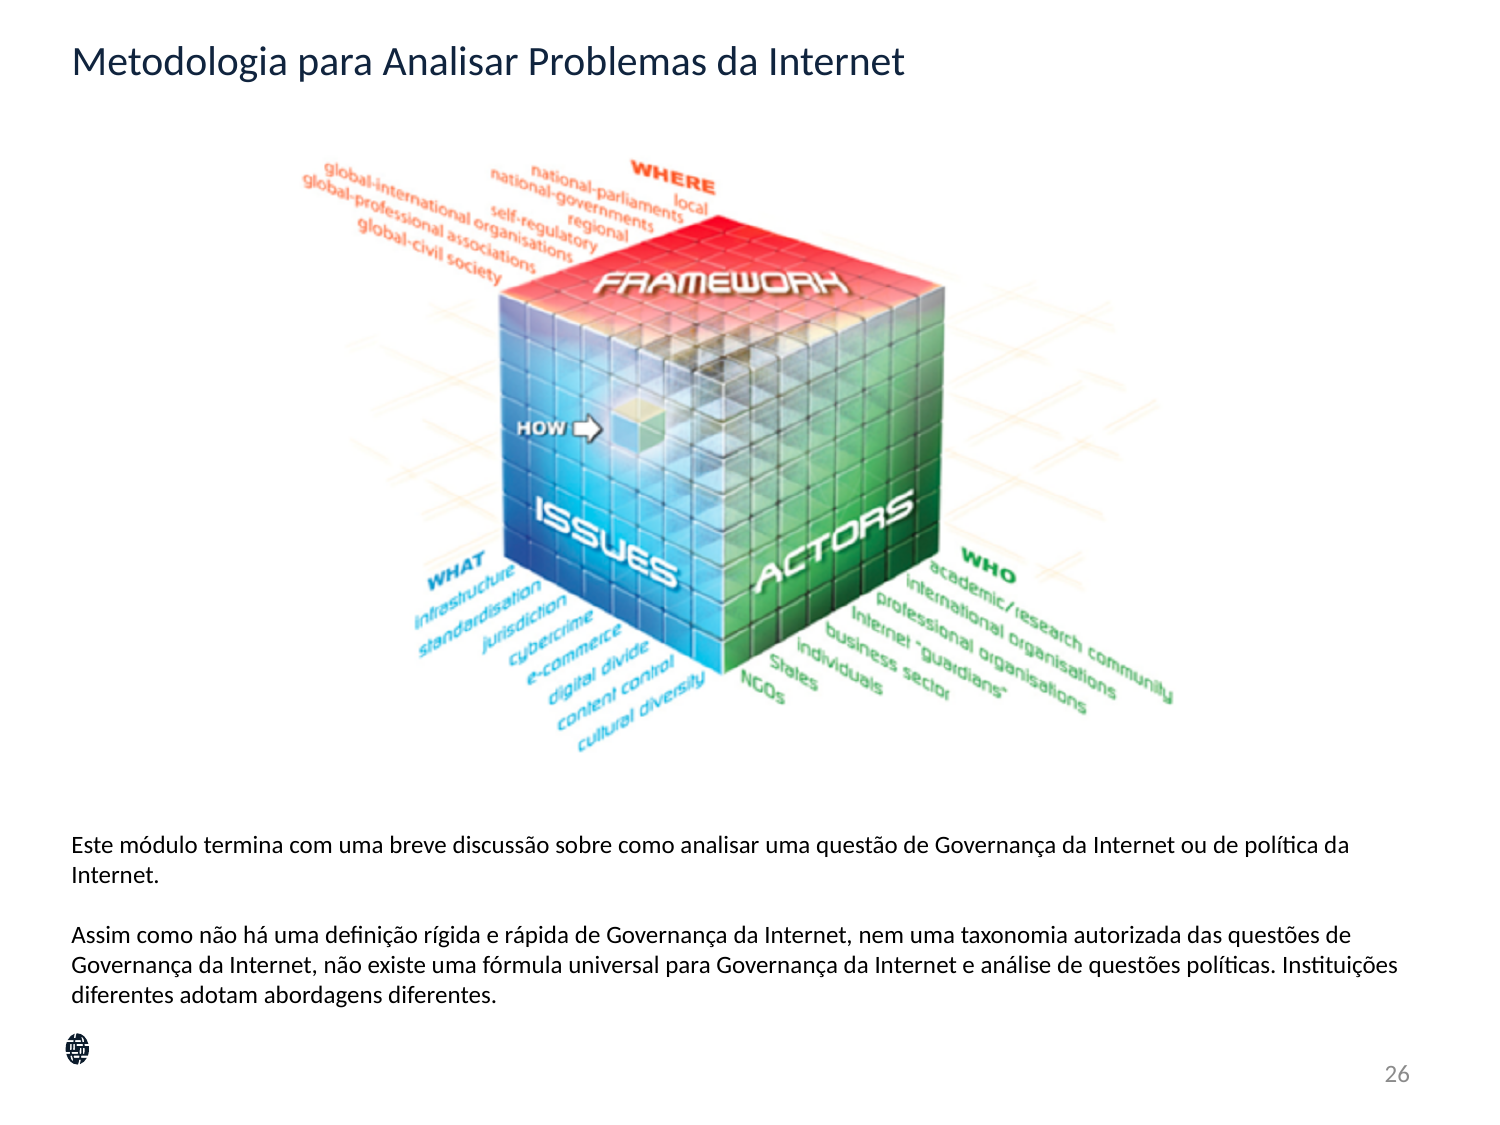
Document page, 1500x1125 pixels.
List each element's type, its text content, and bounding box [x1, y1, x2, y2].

title Metodologia para Analisar Problemas da Internet [56, 26, 1425, 91]
picture [252, 115, 1248, 766]
slide_number 26 [1074, 1042, 1425, 1103]
text_box Este módulo termina com uma breve discussão sobre como analisar uma questão de Governança da Internet ou de política da Internet. Assim como não há uma definição rígida e rápida de Governança da Internet, nem uma taxonomia autorizada das questões de Governança da Internet, não existe uma fórmula universal para Governança da Internet e análise de questões políticas. Instituições diferentes adotam abordagens diferentes. [56, 821, 1425, 1016]
